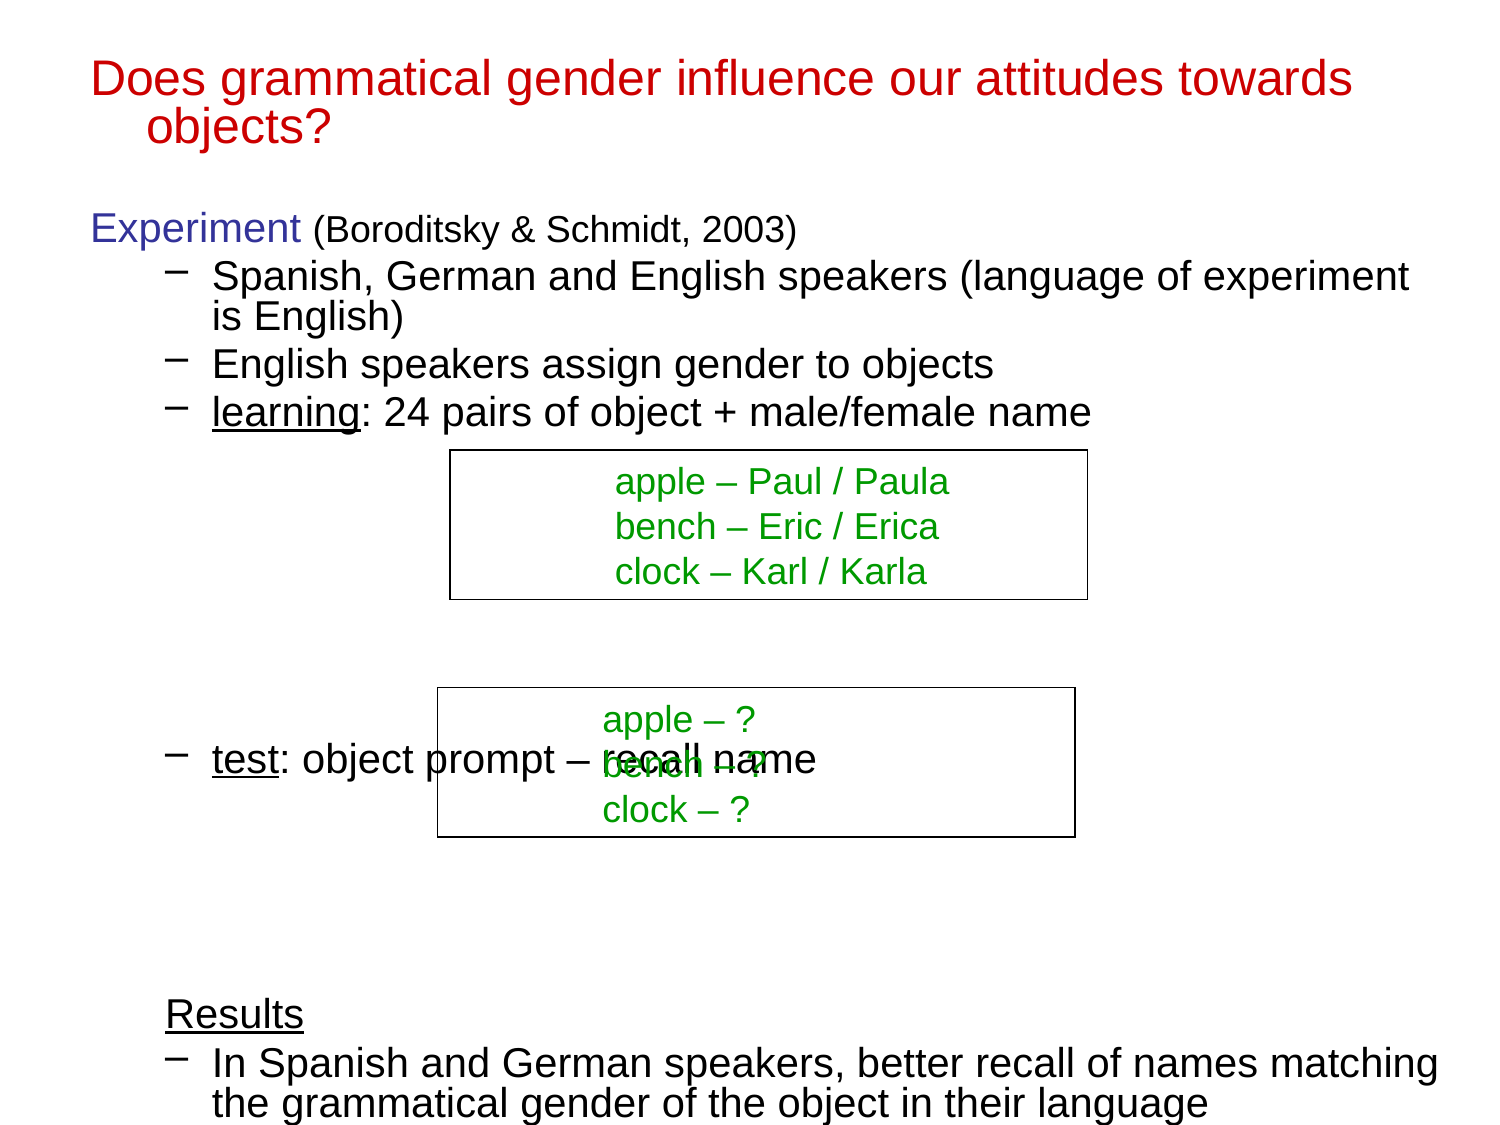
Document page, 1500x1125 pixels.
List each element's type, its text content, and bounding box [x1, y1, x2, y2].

list Does grammatical gender influence our attitudes towards objects? Experiment (Boroditsky & Schmidt, 2003) Spanish, German and English speakers (language of experiment is English) English speakers assign gender to objects learning: 24 pairs of object + male/female name test: object prompt – recall name Results In Spanish and German speakers, better recall of names matching the grammatical gender of the object in their language In English speakers, better recall of names matching the gender assigned to the object [75, 50, 1463, 1088]
text_box apple – Paul / Paula bench – Eric / Erica clock – Karl / Karla [450, 449, 1088, 600]
text_box apple – ? bench – ? clock – ? [437, 687, 1075, 838]
